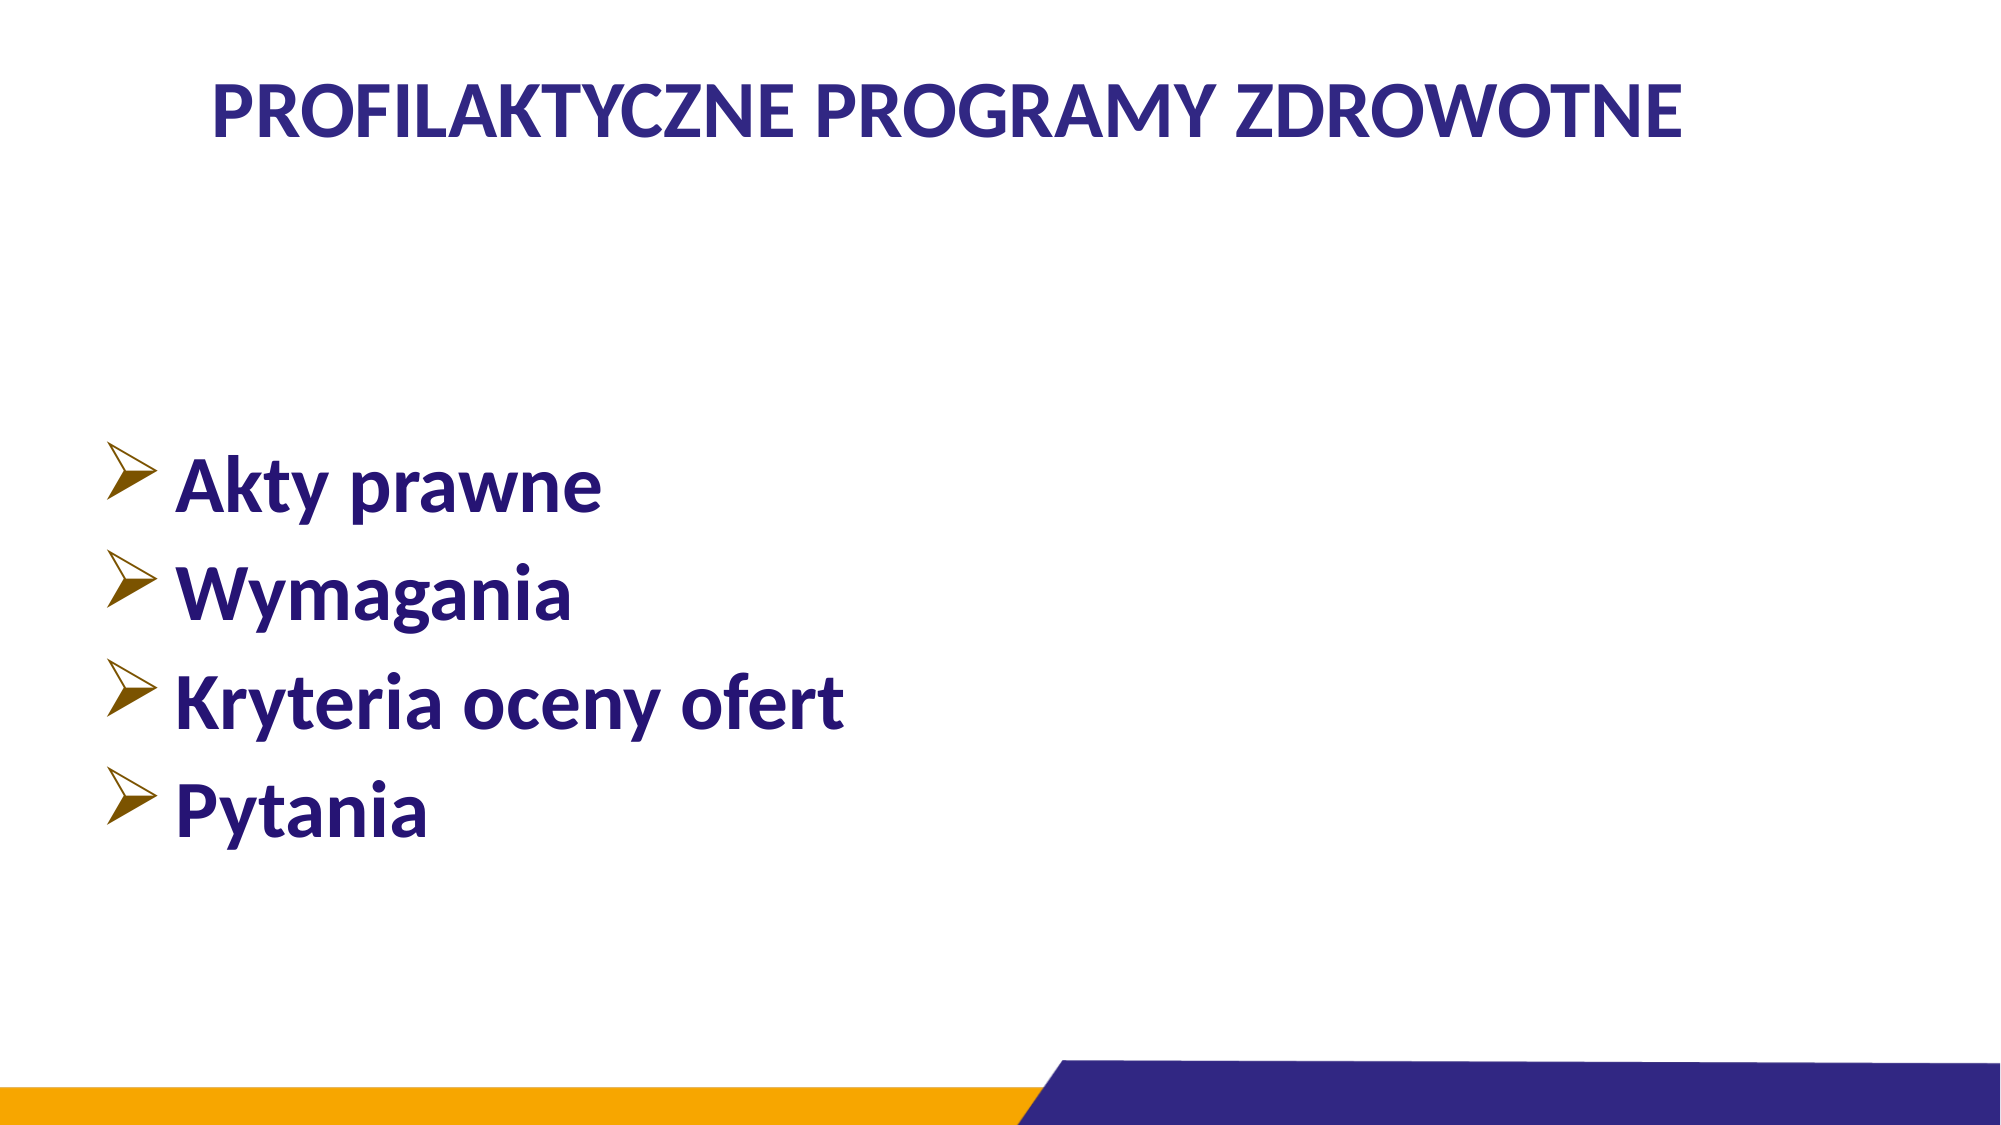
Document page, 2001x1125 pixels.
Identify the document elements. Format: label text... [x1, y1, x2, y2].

list Akty prawne Wymagania Kryteria oceny ofert Pytania [85, 207, 1982, 1111]
title PROFILAKTYCZNE PROGRAMY ZDROWOTNE [85, 0, 1811, 222]
picture [0, 1060, 2001, 1125]
